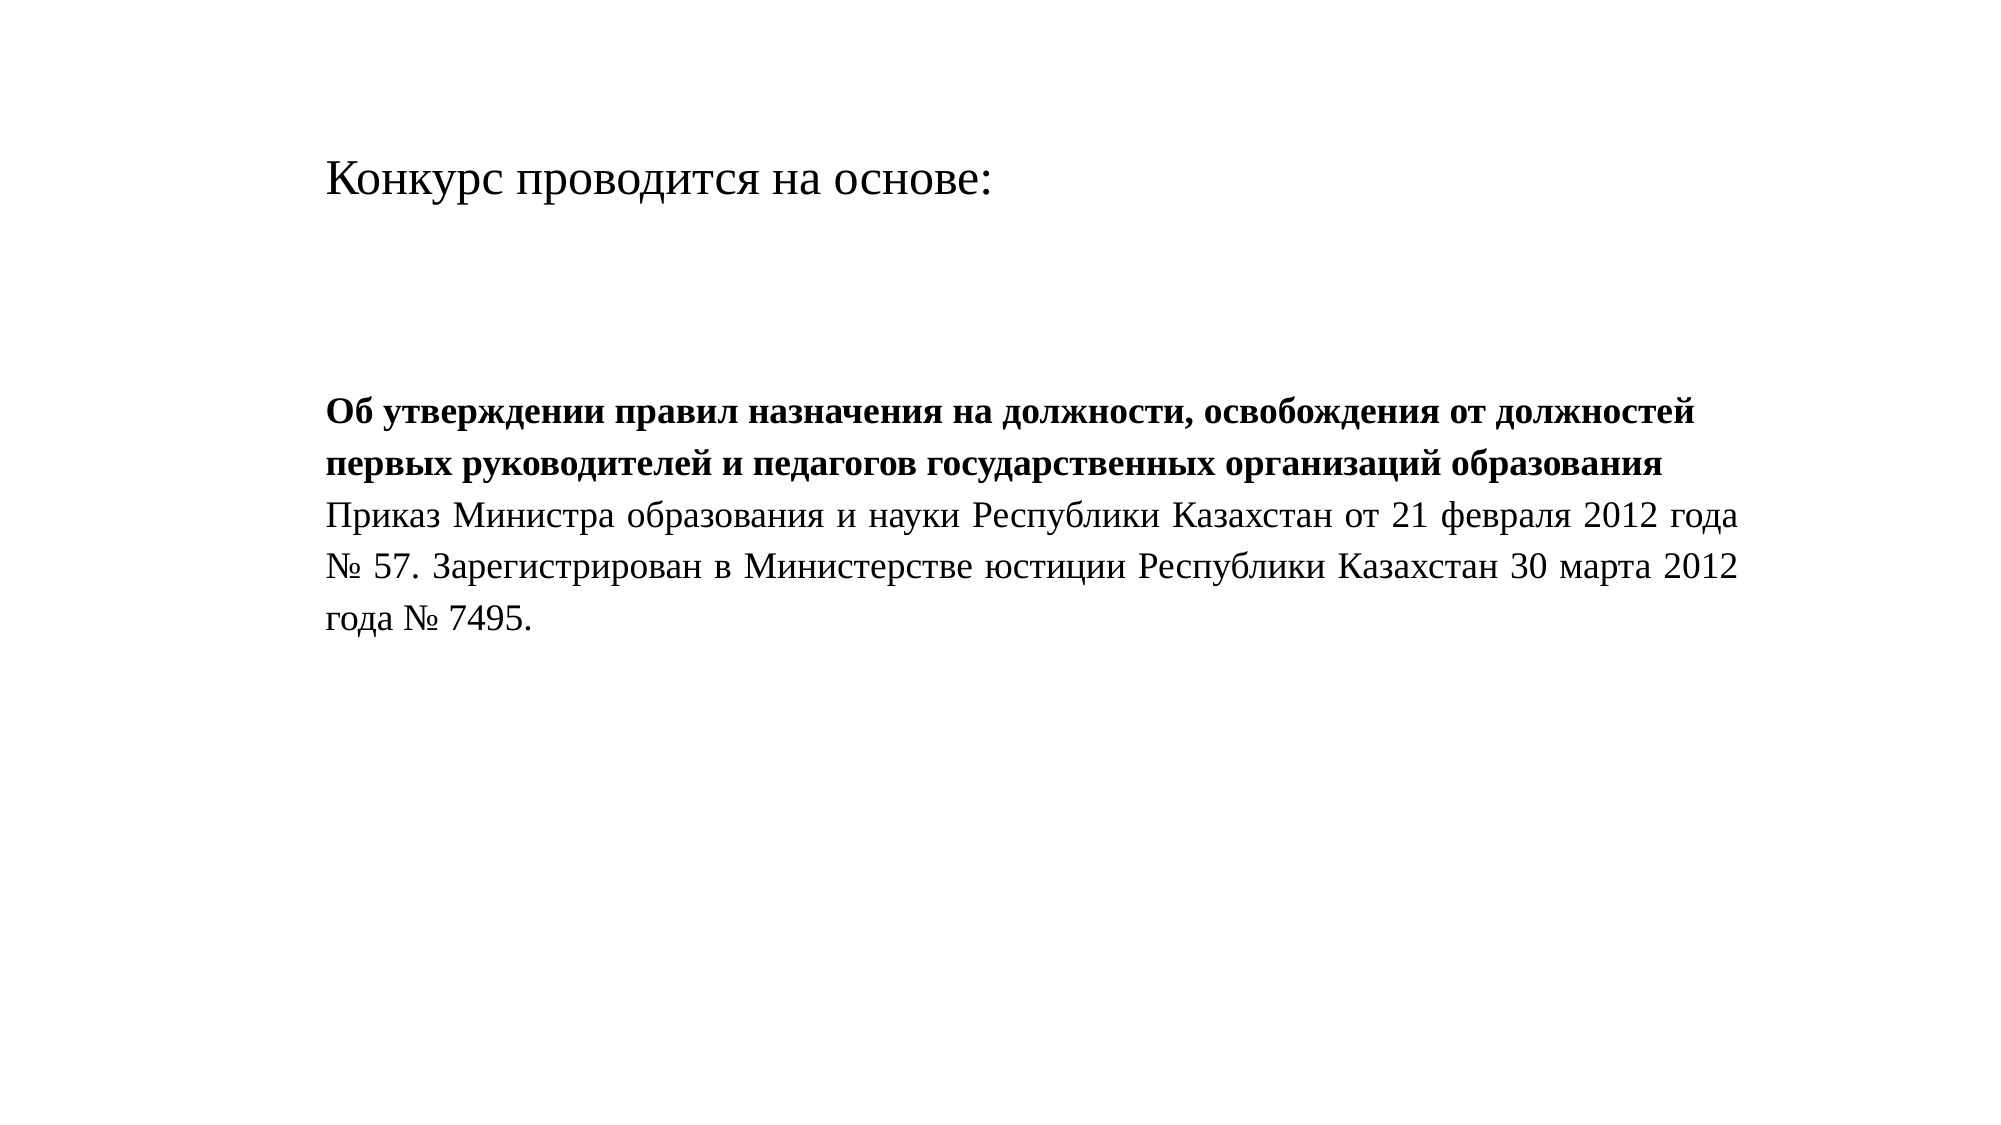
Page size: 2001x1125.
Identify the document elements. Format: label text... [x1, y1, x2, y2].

text_box Конкурс проводится на основе: [310, 137, 1773, 213]
text_box Об утверждении правил назначения на должности, освобождения от должностей первых руководителей и педагогов государственных организаций образования Приказ Министра образования и науки Республики Казахстан от 21 февраля 2012 года № 57. Зарегистрирован в Министерстве юстиции Республики Казахстан 30 марта 2012 года № 7495. [310, 371, 1755, 646]
